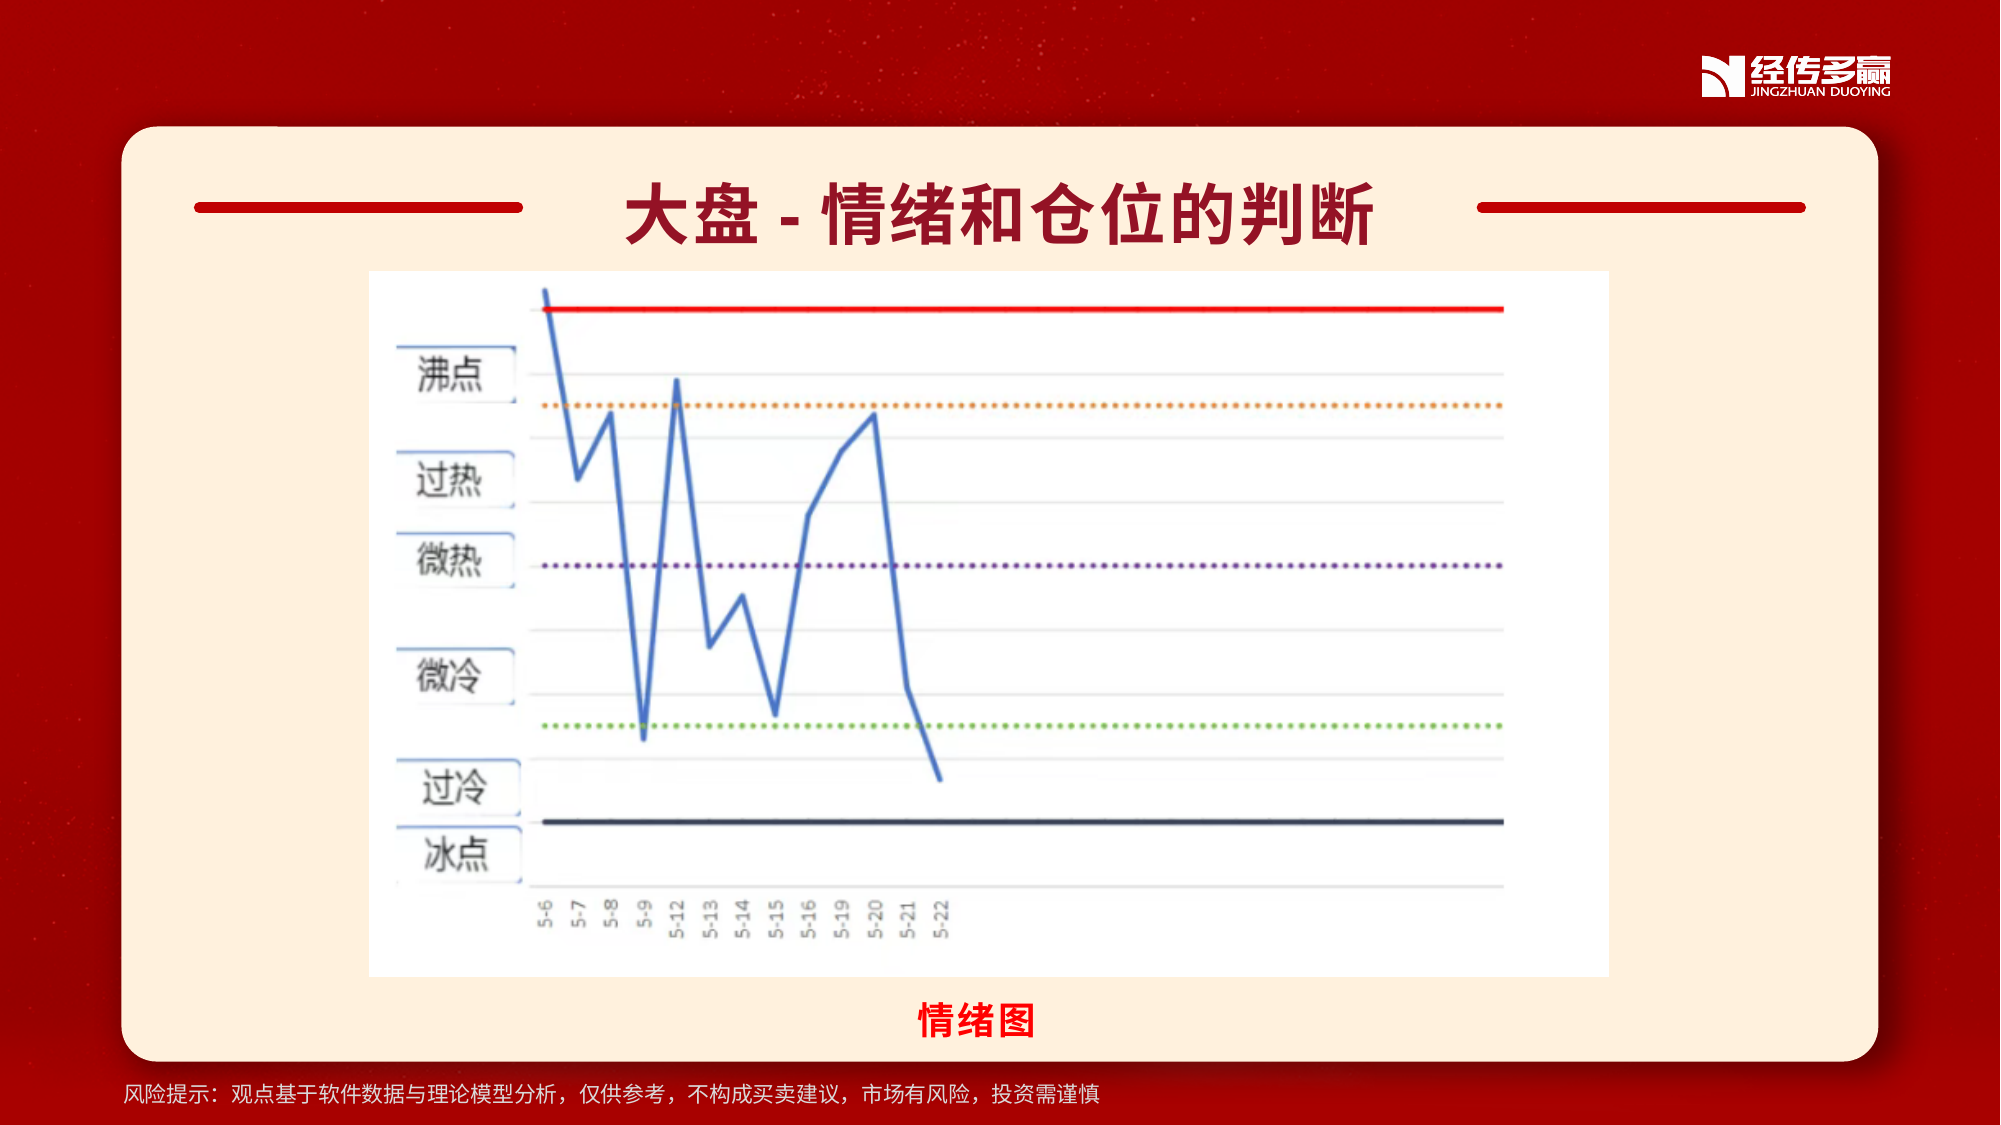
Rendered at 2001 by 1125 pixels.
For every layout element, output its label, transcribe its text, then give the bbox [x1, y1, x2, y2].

text_box 情绪图 [307, 976, 1591, 1066]
list 大盘-情绪和仓位的判断 [517, 150, 1483, 259]
picture [0, 0, 2000, 1125]
